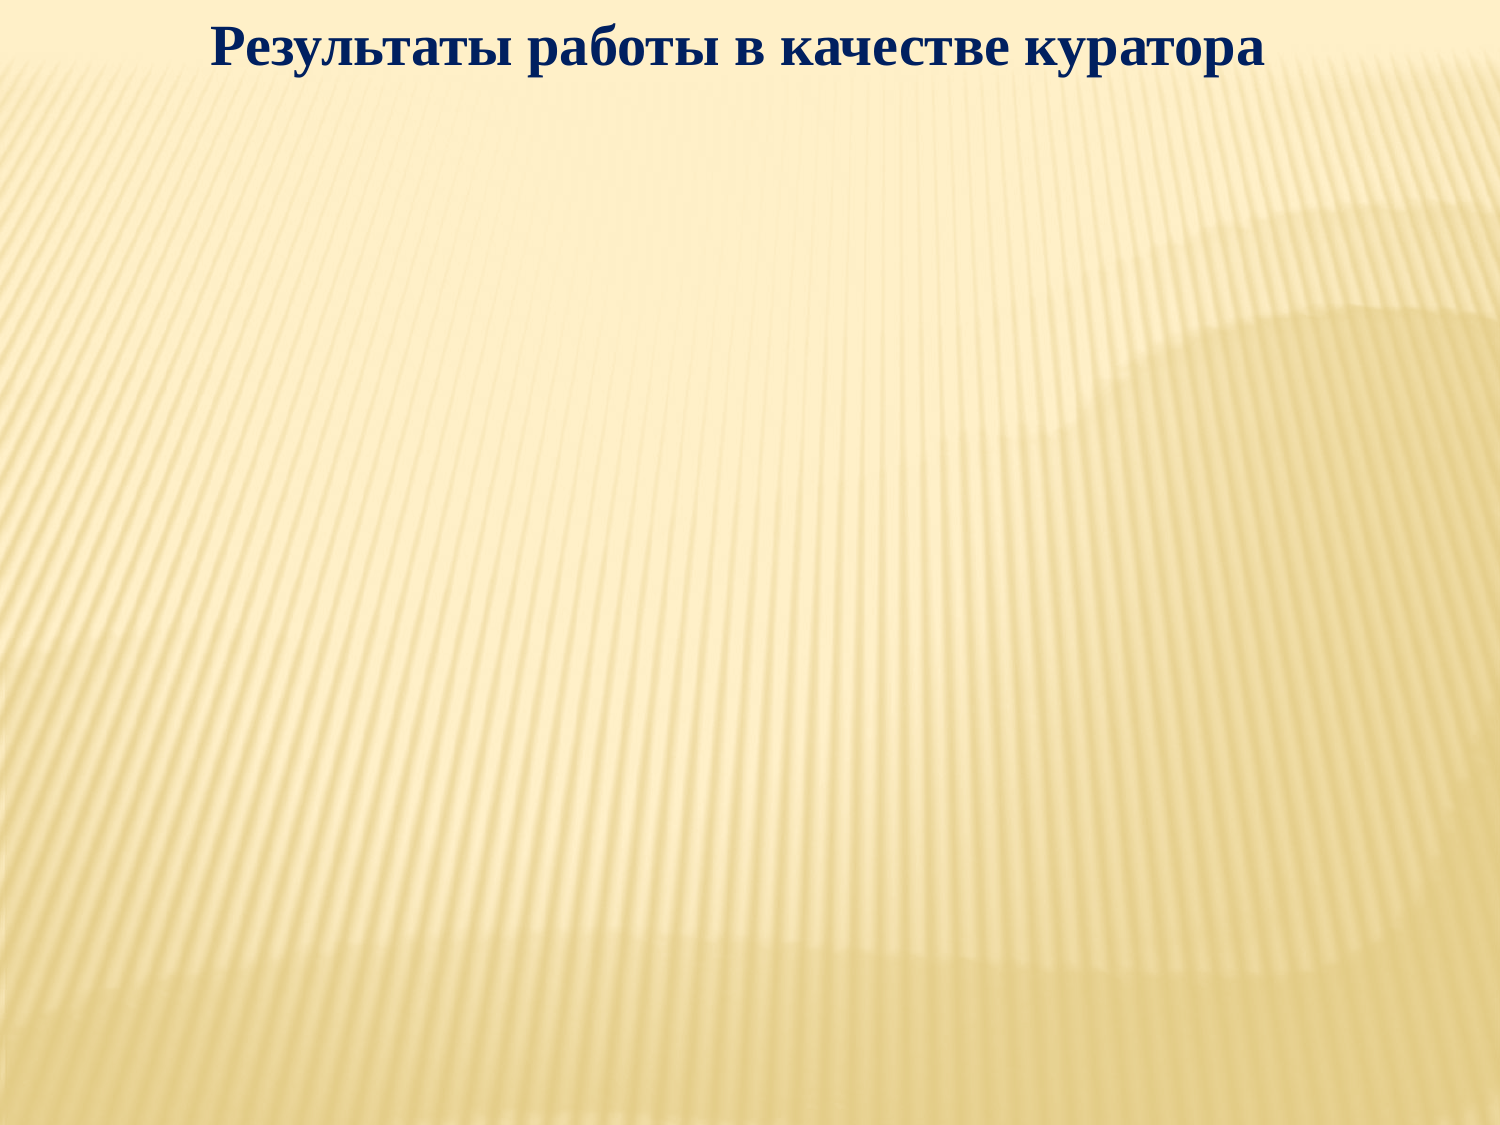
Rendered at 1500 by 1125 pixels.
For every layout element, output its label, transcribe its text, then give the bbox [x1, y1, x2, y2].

text_box Результаты работы в качестве куратора [0, 0, 1477, 85]
